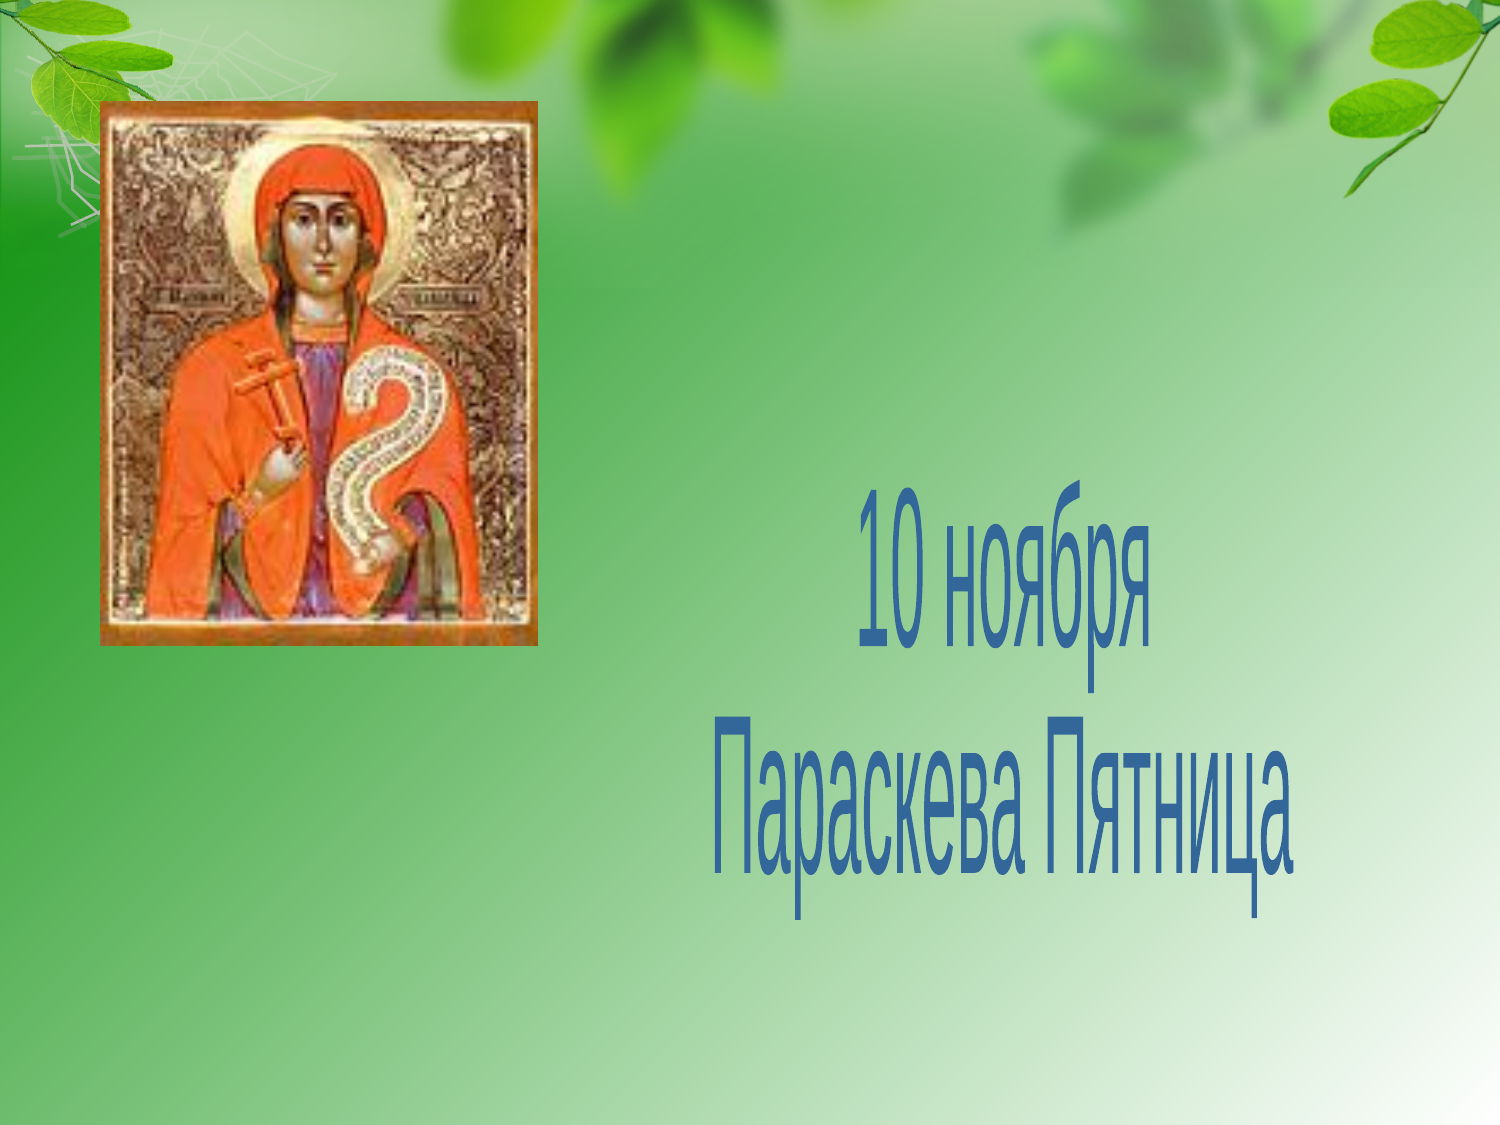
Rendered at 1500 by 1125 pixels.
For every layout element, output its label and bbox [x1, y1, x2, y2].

picture [0, 0, 1500, 646]
